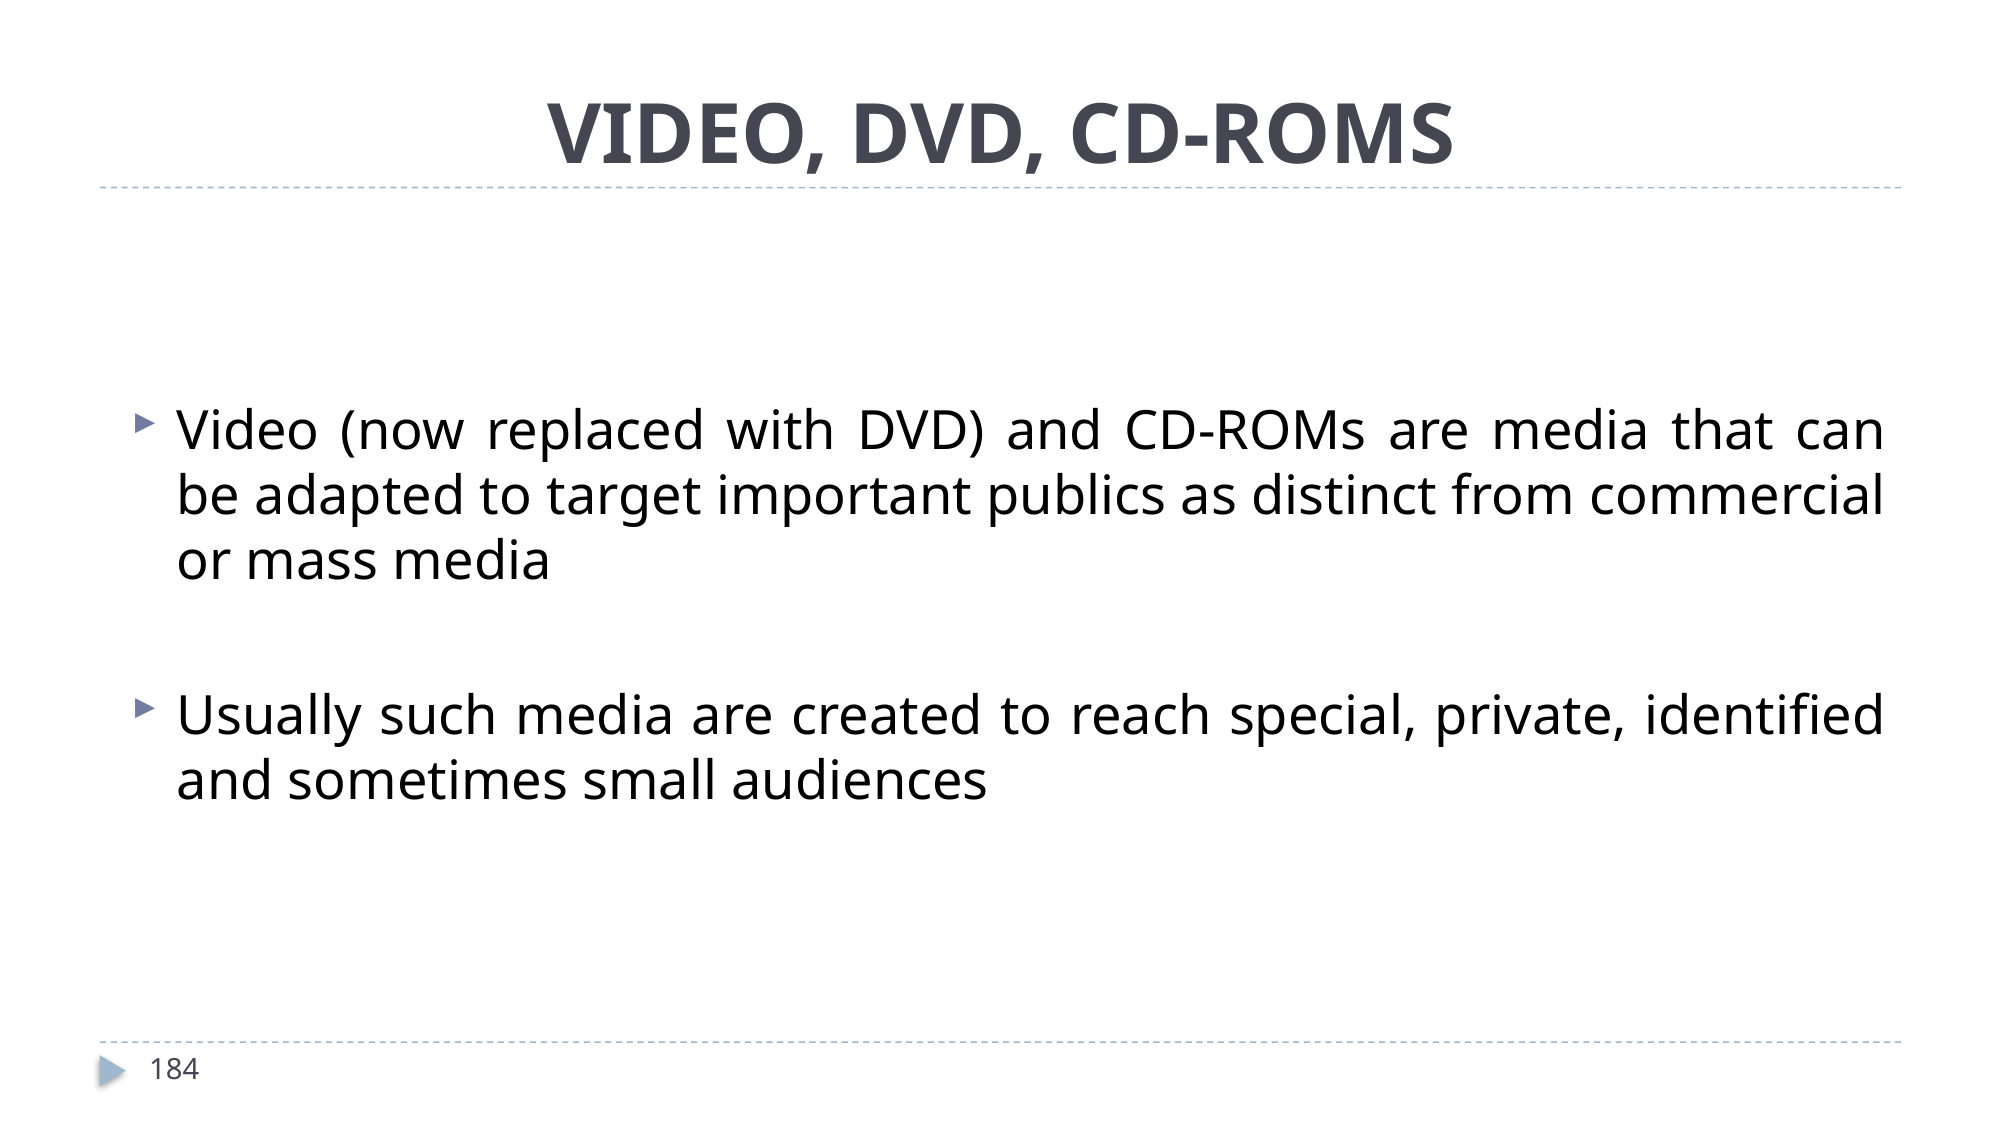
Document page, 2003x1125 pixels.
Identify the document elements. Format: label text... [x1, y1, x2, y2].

title VIDEO, DVD, CD-ROMS [100, 24, 1903, 188]
list Video (now replaced with DVD) and CD-ROMs are media that can be adapted to target important publics as distinct from commercial or mass media Usually such media are created to reach special, private, identified and sometimes small audiences [116, 387, 1903, 950]
slide_number 184 [134, 1042, 568, 1103]
